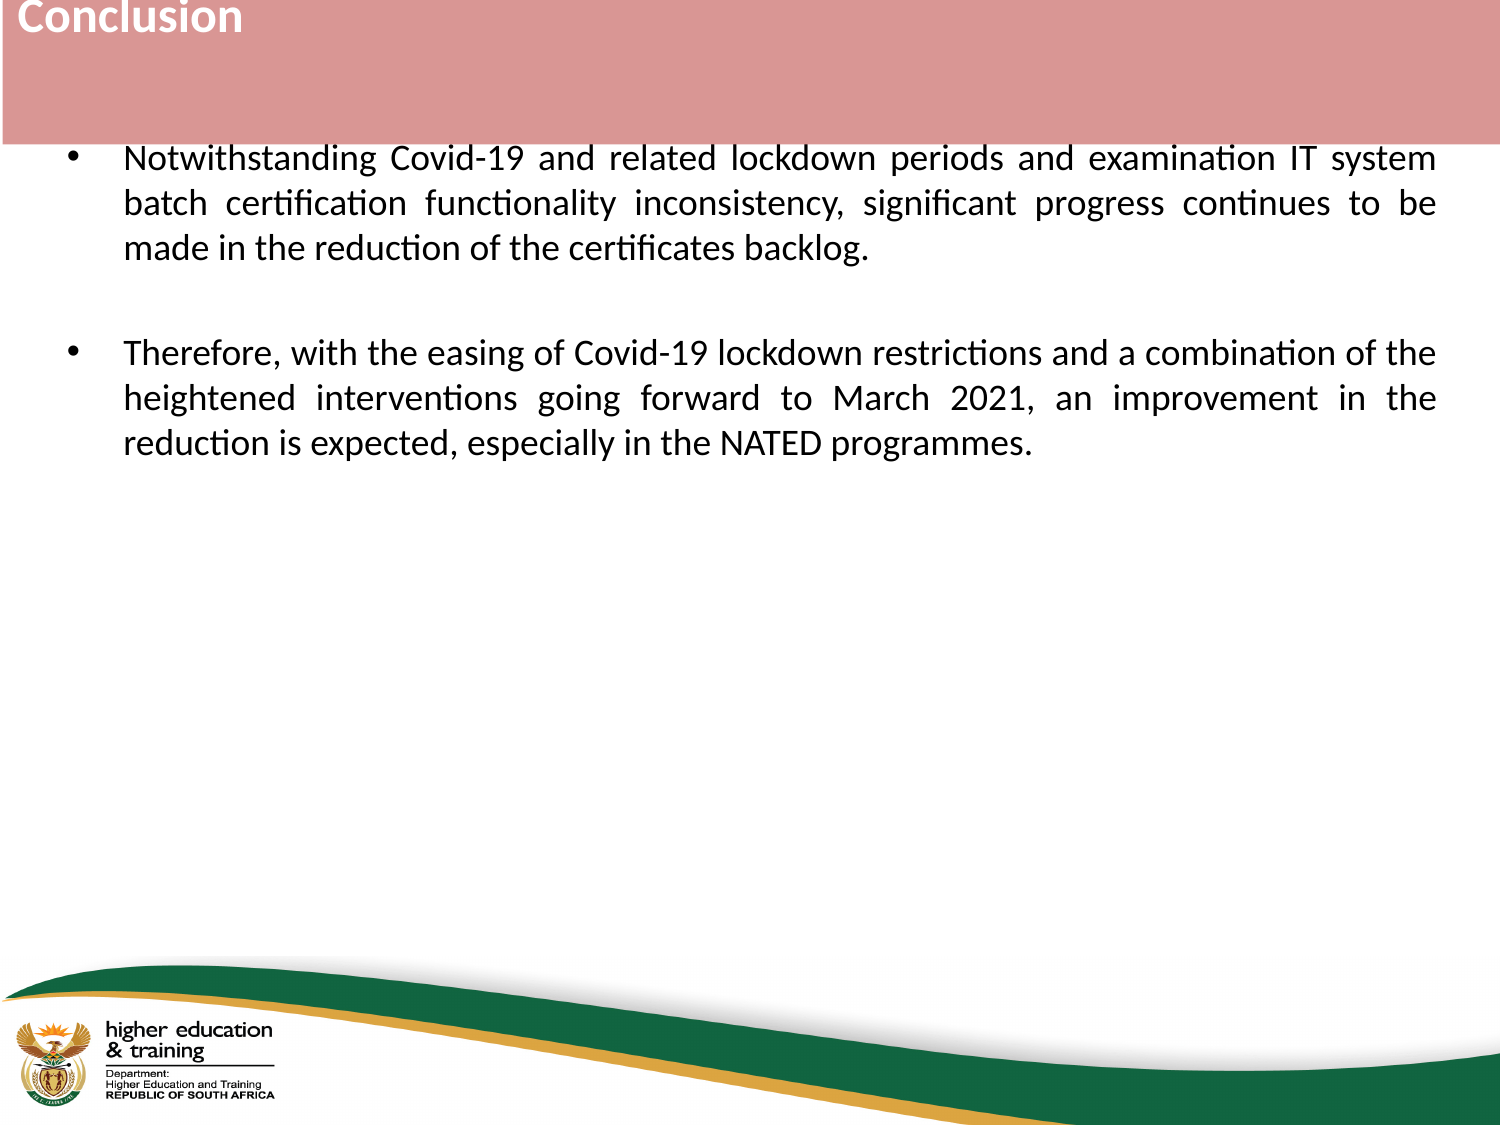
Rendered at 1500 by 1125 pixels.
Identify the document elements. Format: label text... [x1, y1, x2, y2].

title Conclusion [1, 0, 1500, 146]
list Notwithstanding Covid-19 and related lockdown periods and examination IT system batch certification functionality inconsistency, significant progress continues to be made in the reduction of the certificates backlog. Therefore, with the easing of Covid-19 lockdown restrictions and a combination of the heightened interventions going forward to March 2021, an improvement in the reduction is expected, especially in the NATED programmes. [51, 146, 1454, 954]
picture [0, 956, 1500, 1125]
